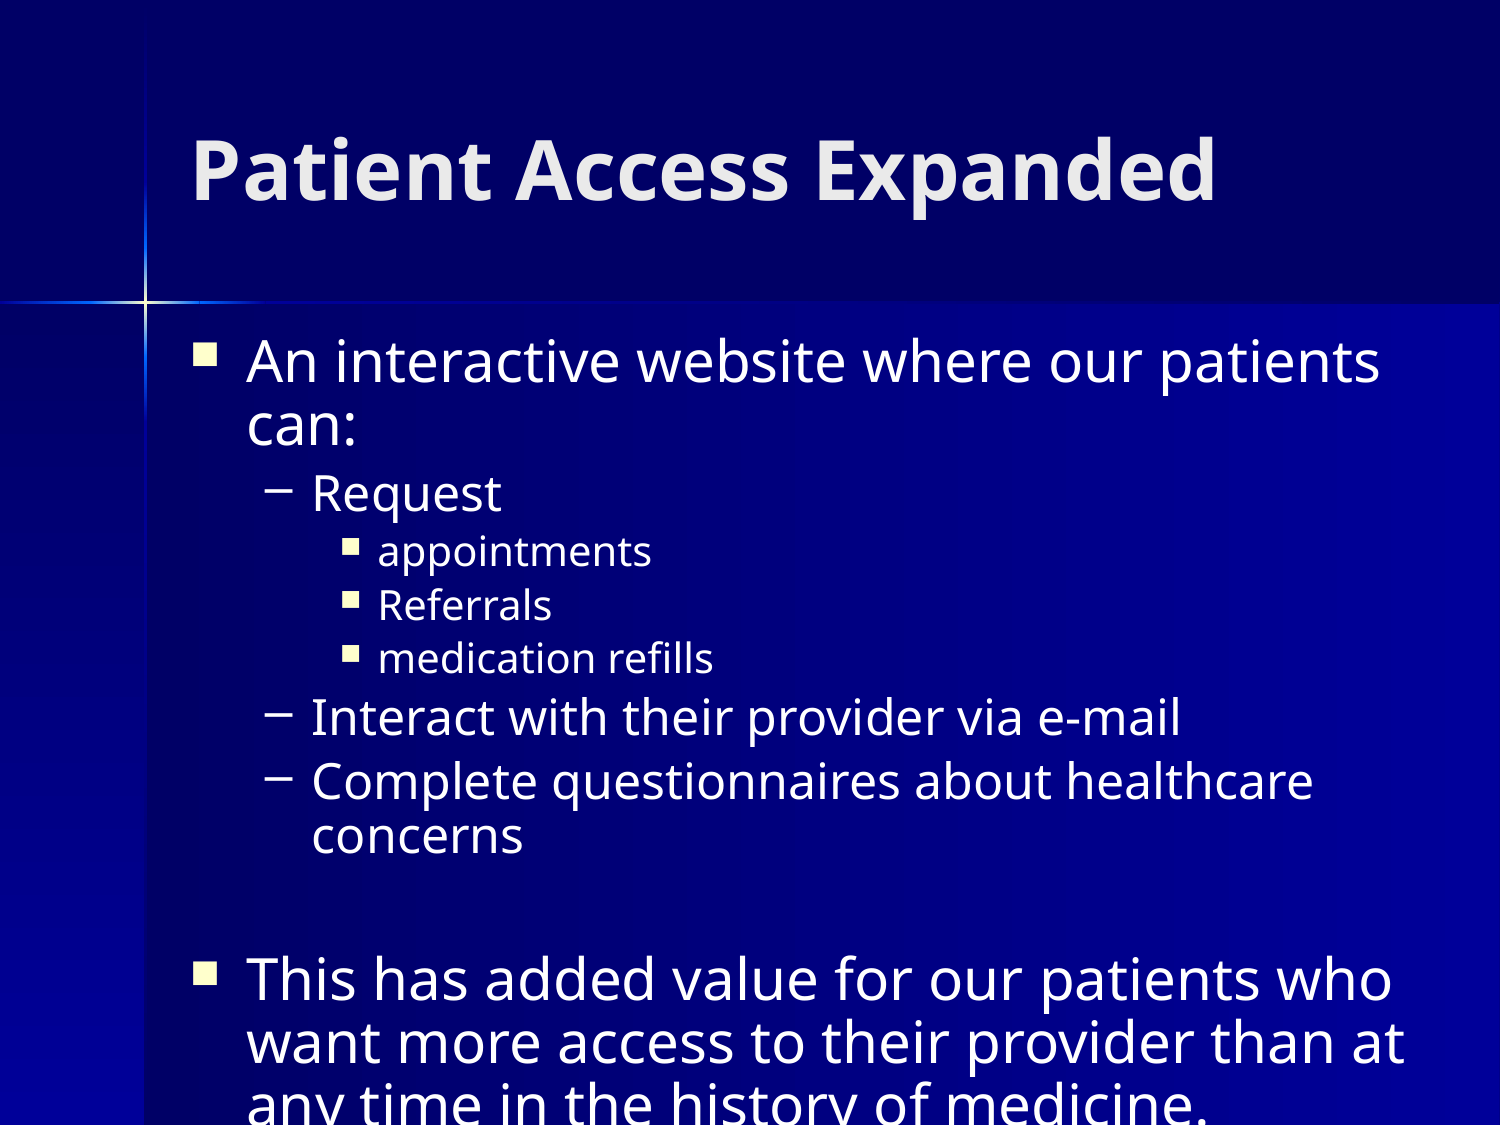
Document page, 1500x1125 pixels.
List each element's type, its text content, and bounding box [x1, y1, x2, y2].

title Patient Access Expanded [174, 49, 1413, 286]
list An interactive website where our patients can: Request appointments Referrals medication refills Interact with their provider via e-mail Complete questionnaires about healthcare concerns This has added value for our patients who want more access to their provider than at any time in the history of medicine. [174, 324, 1476, 1101]
